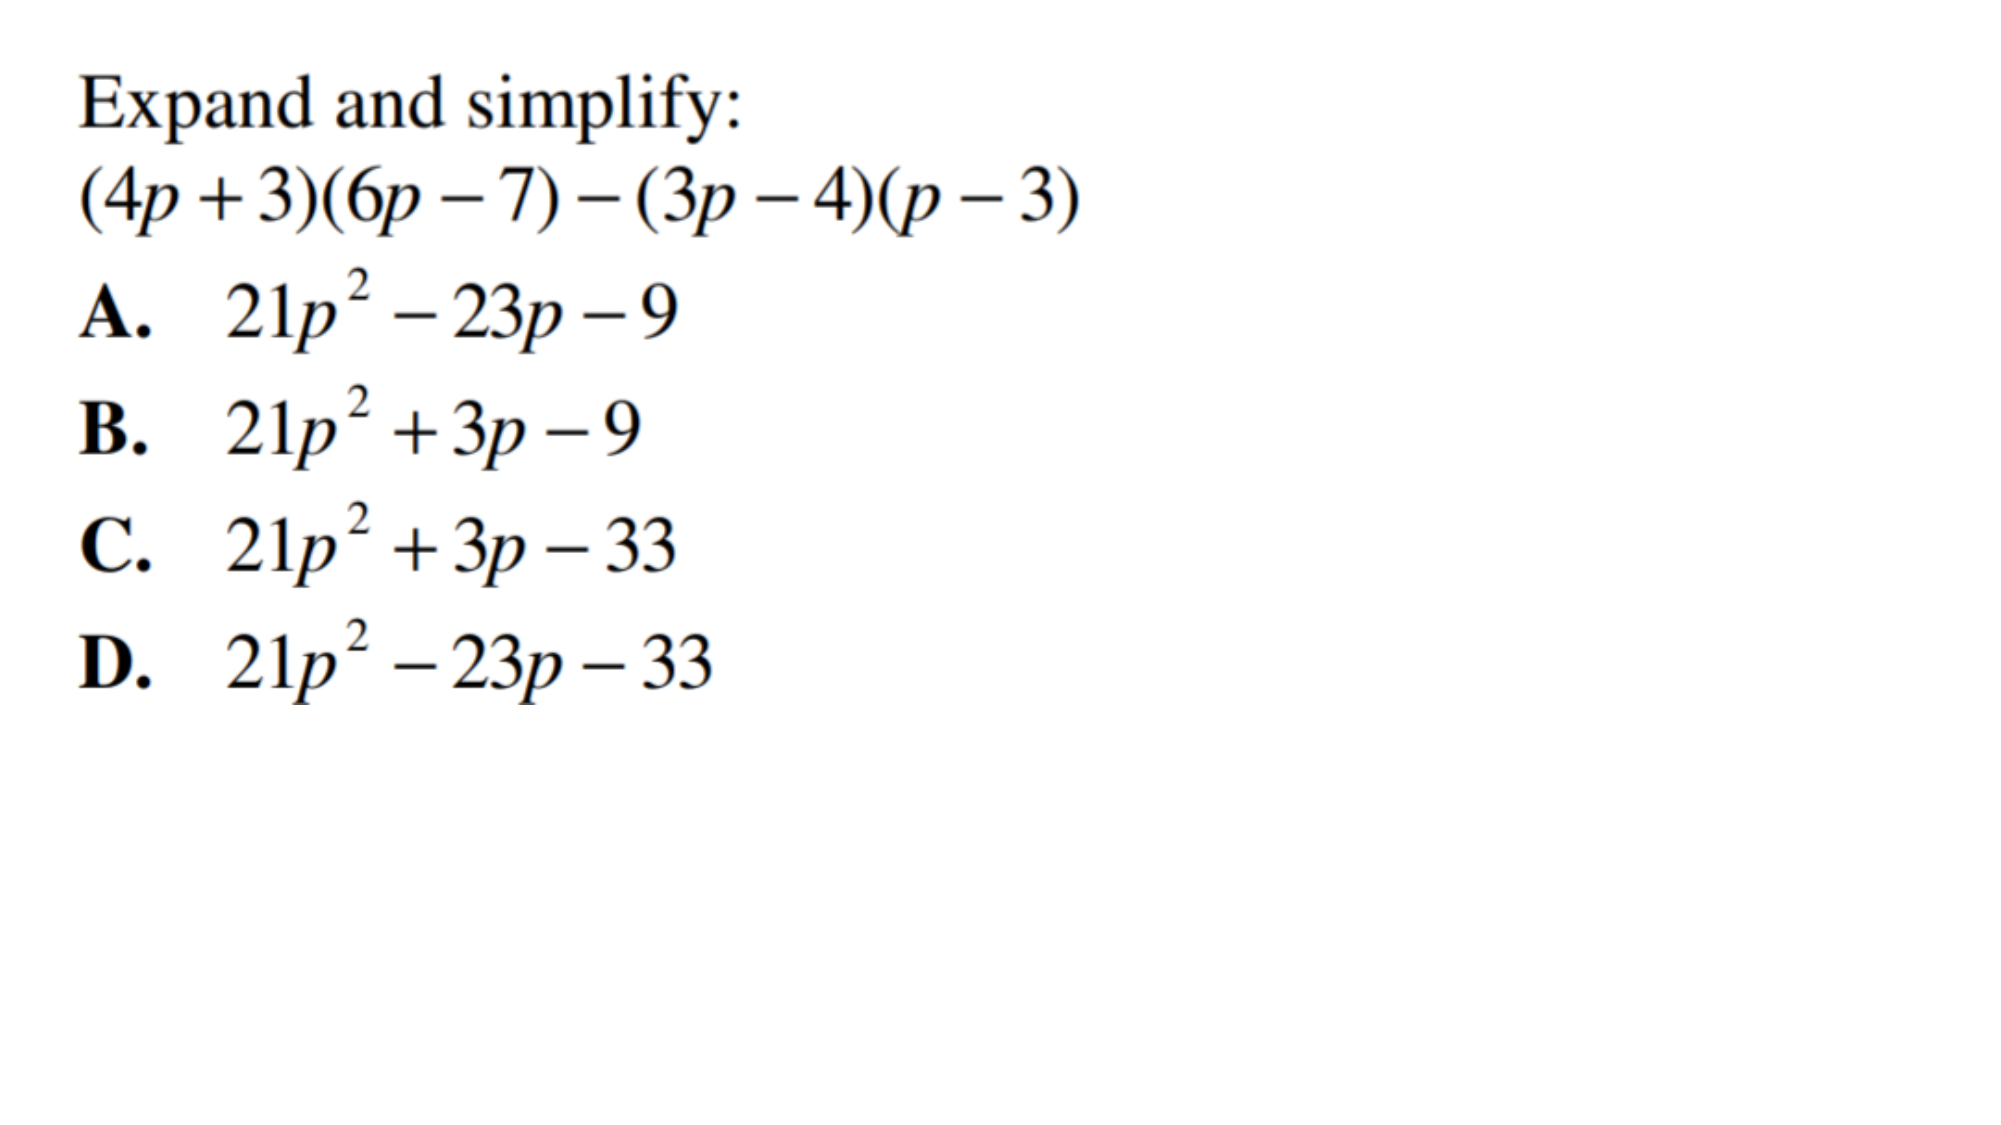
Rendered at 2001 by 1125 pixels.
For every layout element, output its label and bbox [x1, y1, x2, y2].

picture [48, 41, 1115, 705]
